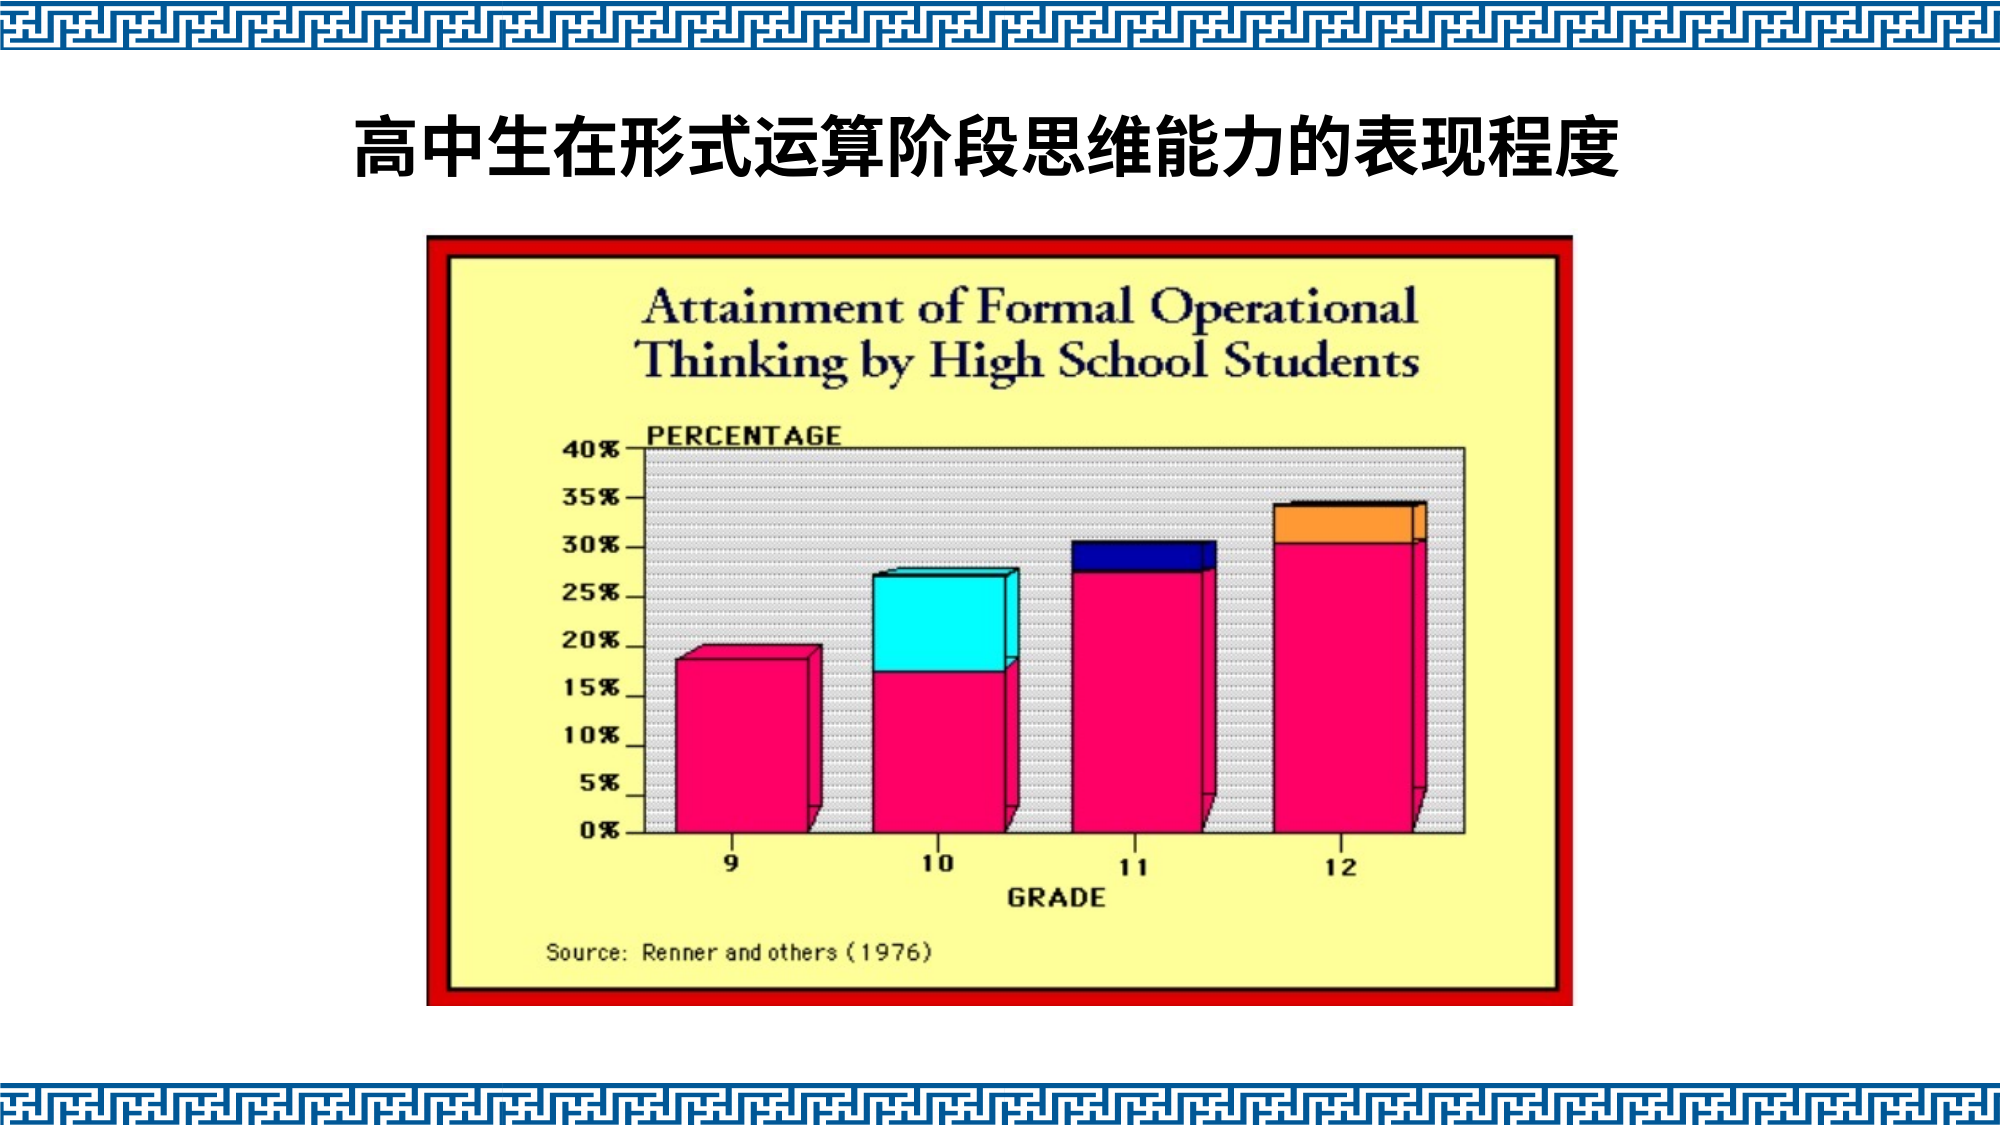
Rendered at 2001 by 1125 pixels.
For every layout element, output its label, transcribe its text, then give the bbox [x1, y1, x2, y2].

picture [422, 228, 1578, 1006]
picture [0, 1, 2000, 50]
text_box 高中生在形式运算阶段思维能力的表现程度 [337, 97, 1677, 193]
picture [0, 1083, 2000, 1125]
